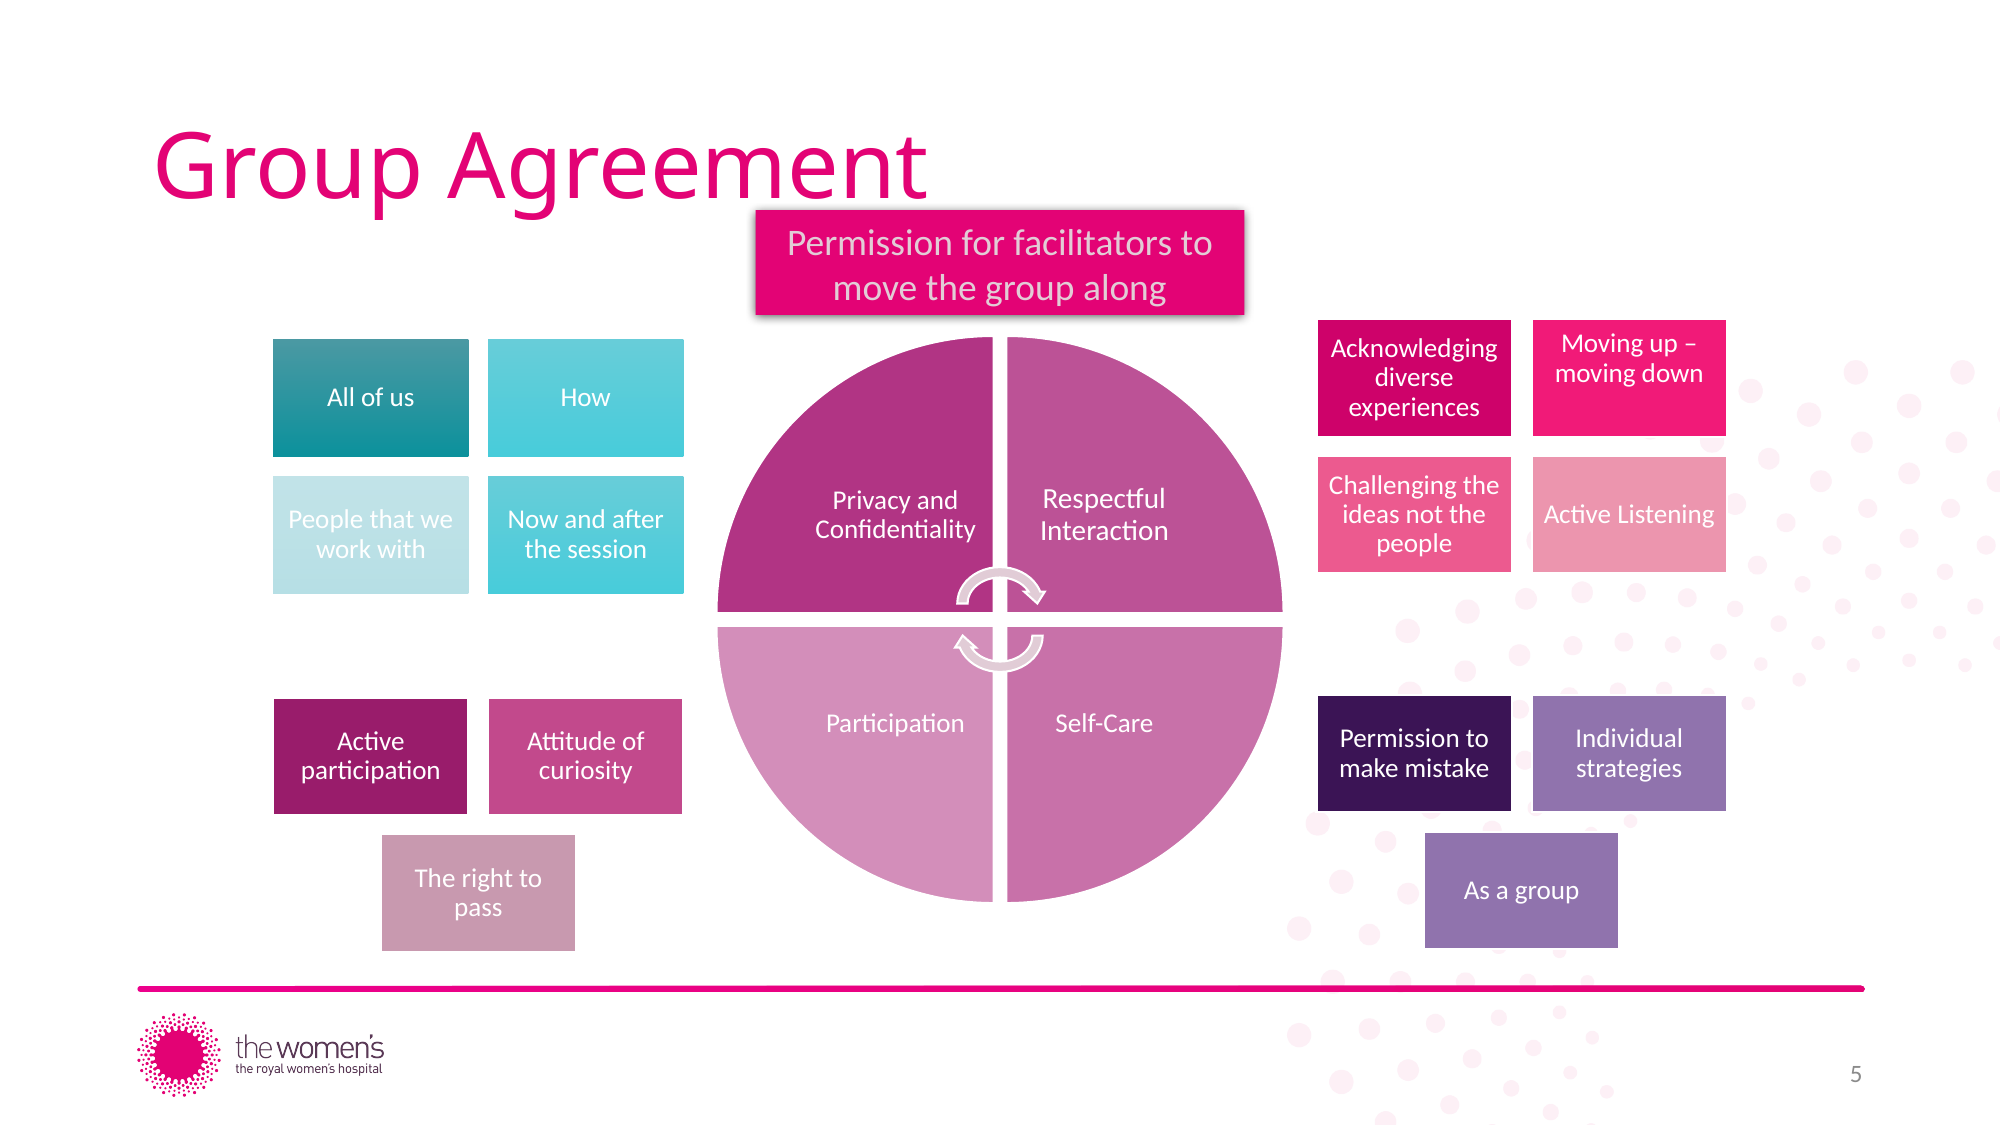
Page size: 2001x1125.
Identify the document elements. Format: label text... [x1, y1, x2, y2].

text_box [1316, 277, 1727, 616]
text_box Permission for facilitators to move the group along [755, 210, 1245, 299]
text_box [272, 655, 684, 994]
title Group Agreement [137, 59, 1863, 278]
picture [137, 1013, 384, 1097]
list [137, 299, 1863, 940]
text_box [1316, 652, 1727, 992]
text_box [272, 297, 684, 636]
slide_number 5 [1412, 1042, 1863, 1103]
